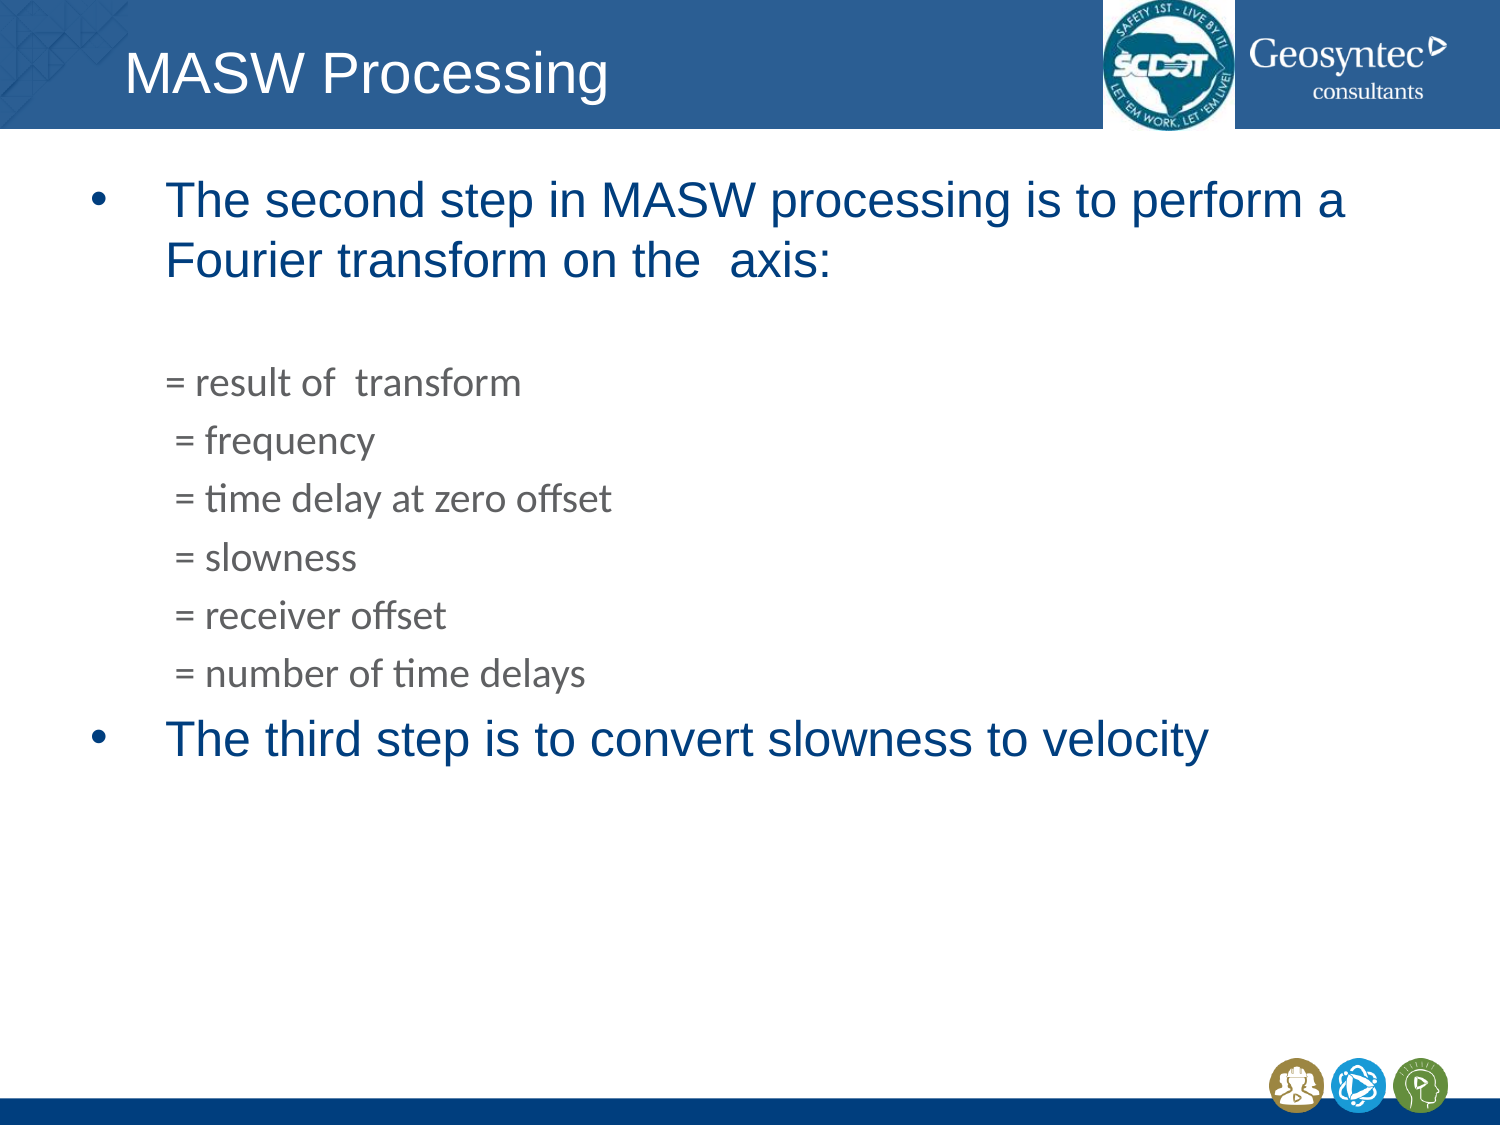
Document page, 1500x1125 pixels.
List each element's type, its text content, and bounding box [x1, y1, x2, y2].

picture [1103, 0, 1235, 131]
picture [1393, 1058, 1448, 1113]
picture [1269, 1058, 1324, 1113]
picture [1331, 1058, 1386, 1113]
picture [1250, 36, 1447, 99]
title MASW Processing [109, 28, 1125, 116]
